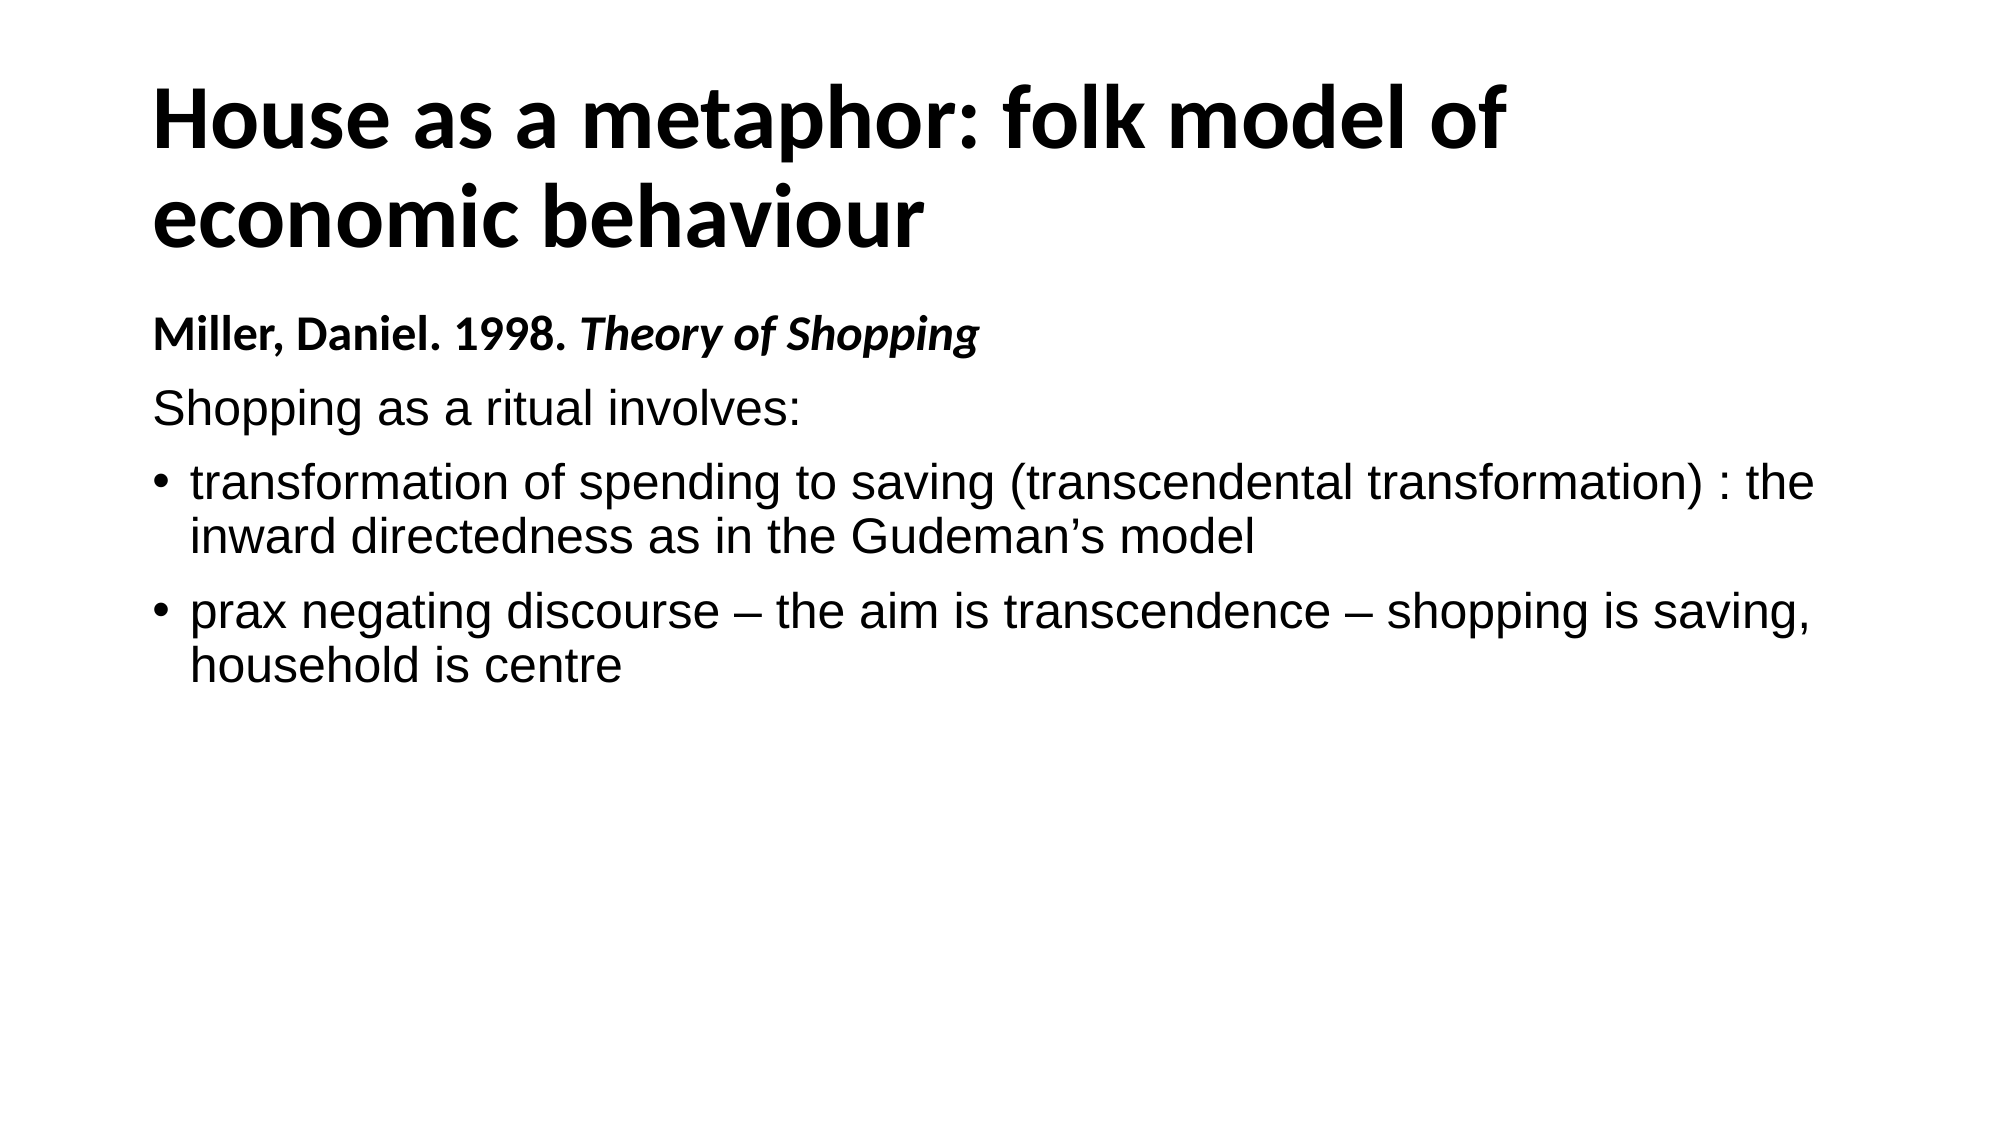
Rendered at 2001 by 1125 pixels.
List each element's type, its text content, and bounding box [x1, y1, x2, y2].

title House as a metaphor: folk model of economic behaviour [137, 59, 1863, 278]
list Miller, Daniel. 1998. Theory of Shopping Shopping as a ritual involves: transformation of spending to saving (transcendental transformation) : the inward directedness as in the Gudeman’s model prax negating discourse – the aim is transcendence – shopping is saving, household is centre [137, 299, 1863, 1014]
